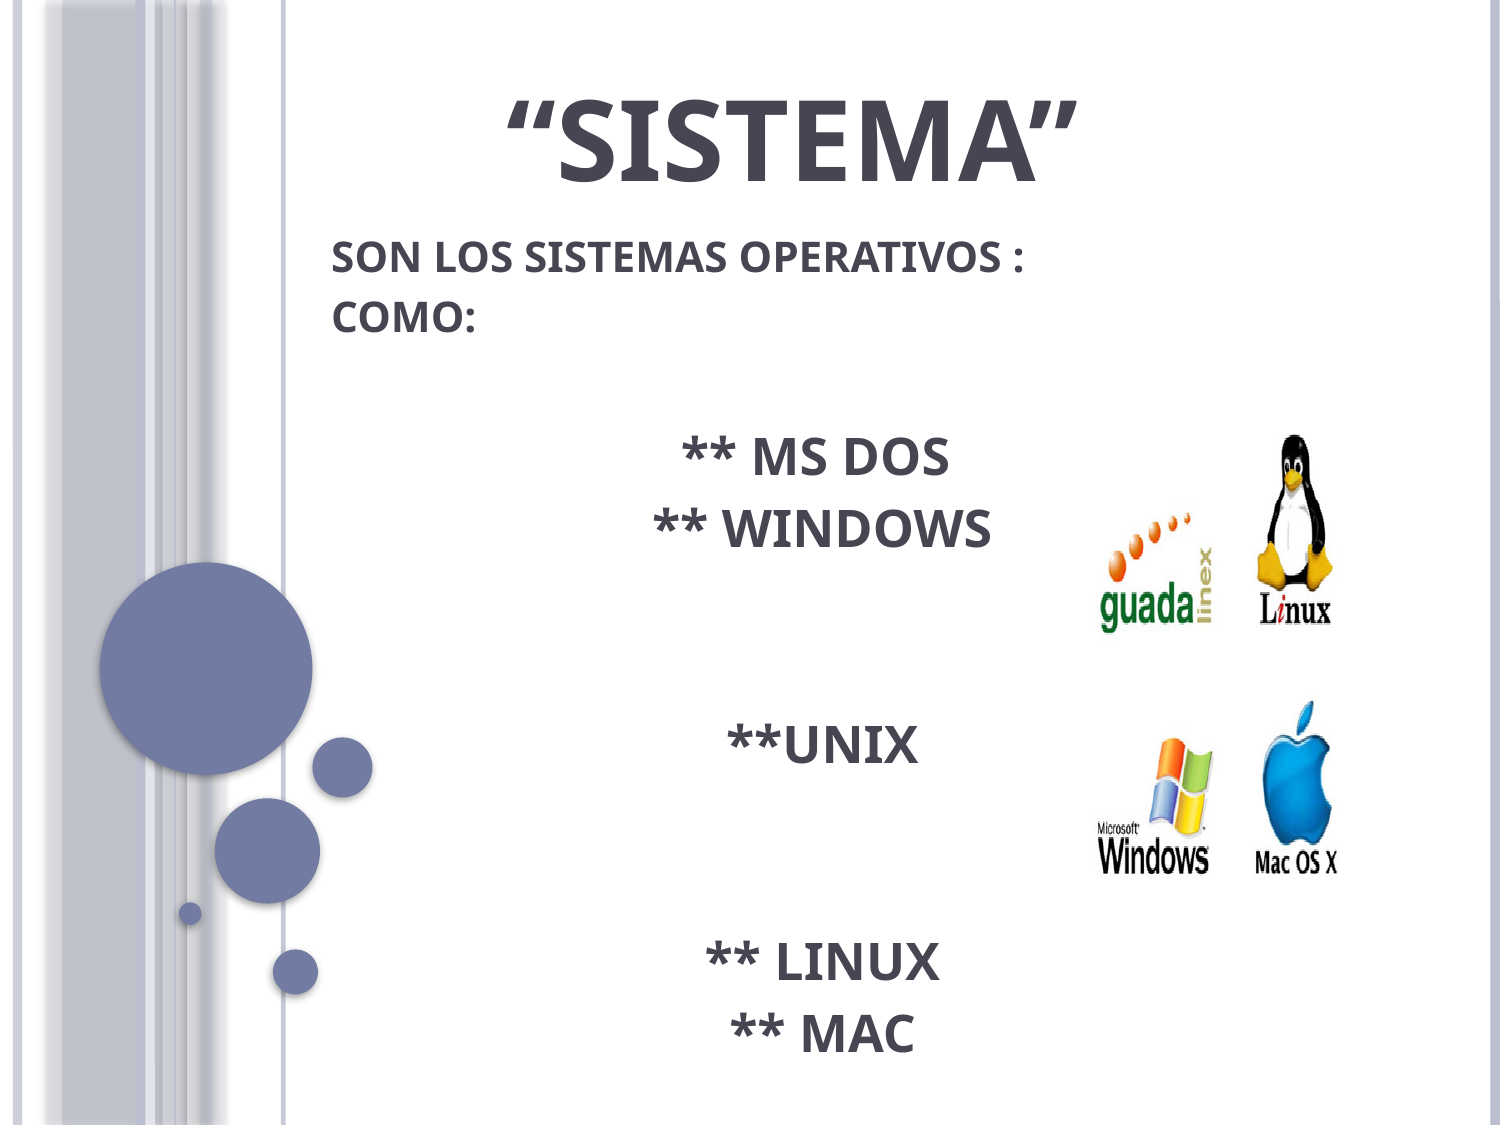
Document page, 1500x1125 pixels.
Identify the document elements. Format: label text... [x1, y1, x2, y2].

title “SISTEMA” [375, 58, 1325, 211]
subtitle SON LOS SISTEMAS OPERATIVOS : COMO: ** MS DOS ** WINDOWS **UNIX ** LINUX ** MAC [316, 222, 1329, 1079]
picture [1077, 432, 1360, 879]
